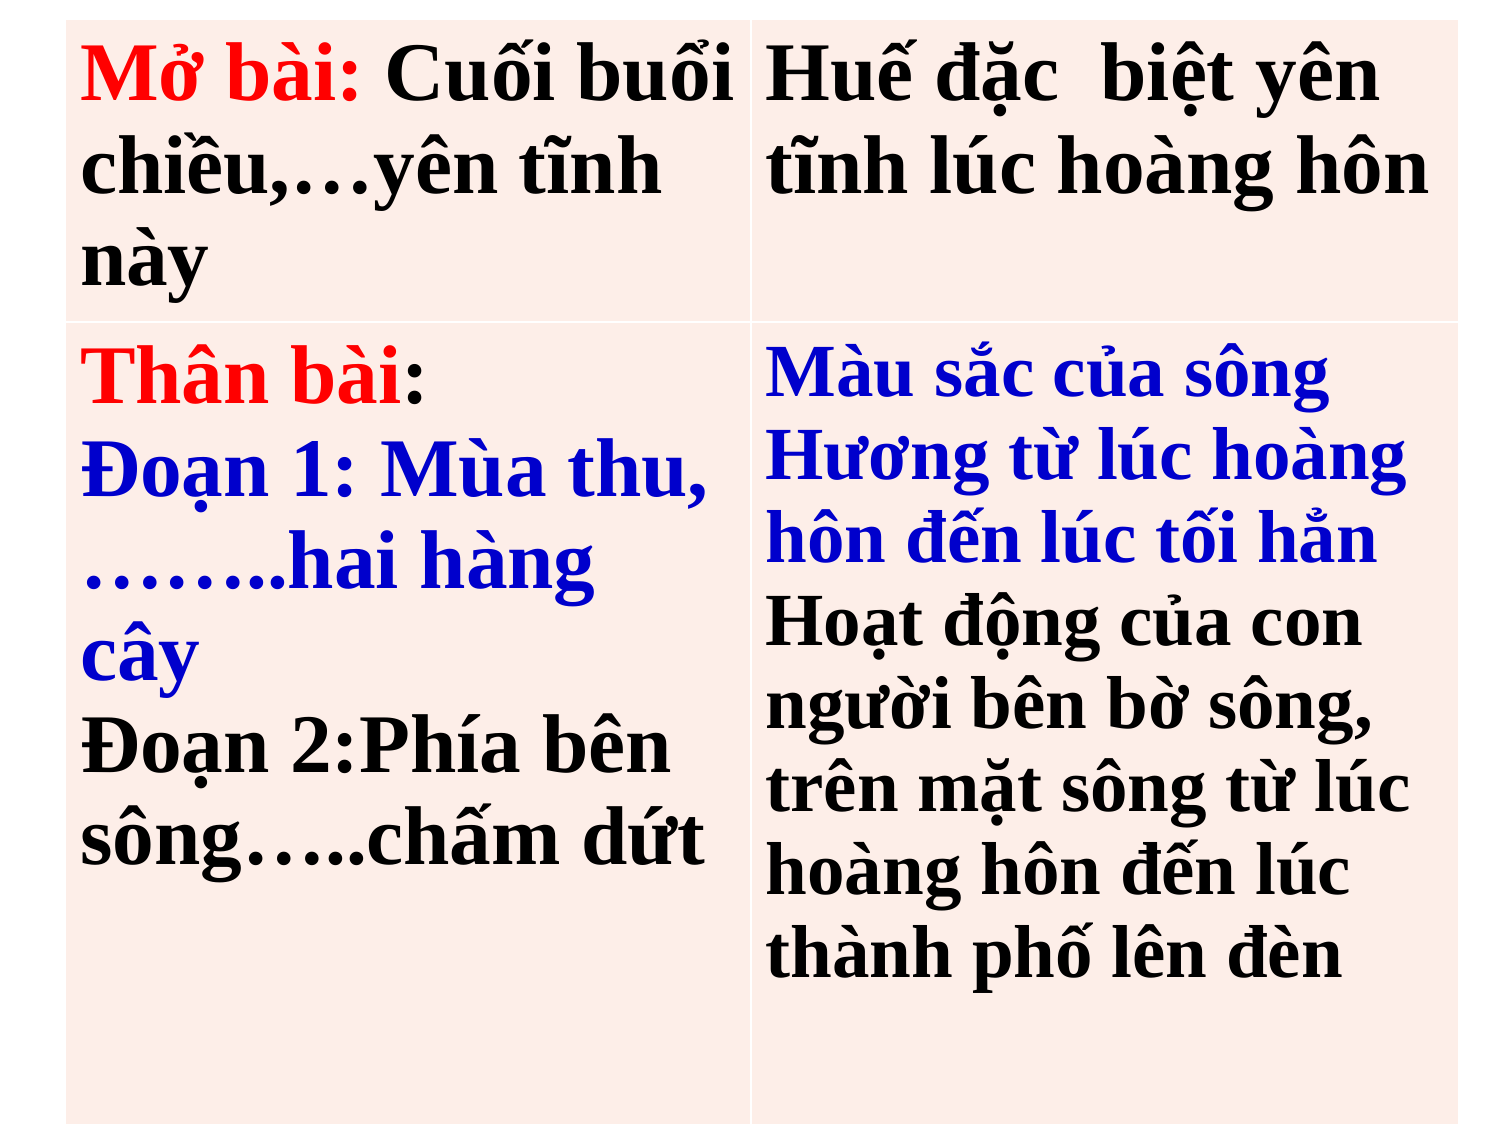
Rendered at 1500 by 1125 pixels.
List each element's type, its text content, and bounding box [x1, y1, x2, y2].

table_header Huế đặc biệt yên tĩnh lúc hoàng hôn [752, 20, 1458, 321]
table_header Mở bài: Cuối buổi chiều,…yên tĩnh này [66, 20, 750, 321]
table_cell Màu sắc của sông Hương từ lúc hoàng hôn đến lúc tối hẳn Hoạt động của con người bên bờ sông, trên mặt sông từ lúc hoàng hôn đến lúc thành phố lên đèn [752, 323, 1458, 1124]
table_cell Thân bài: Đoạn 1: Mùa thu,……..hai hàng cây Đoạn 2:Phía bên sông…..chấm dứt [66, 323, 750, 1124]
